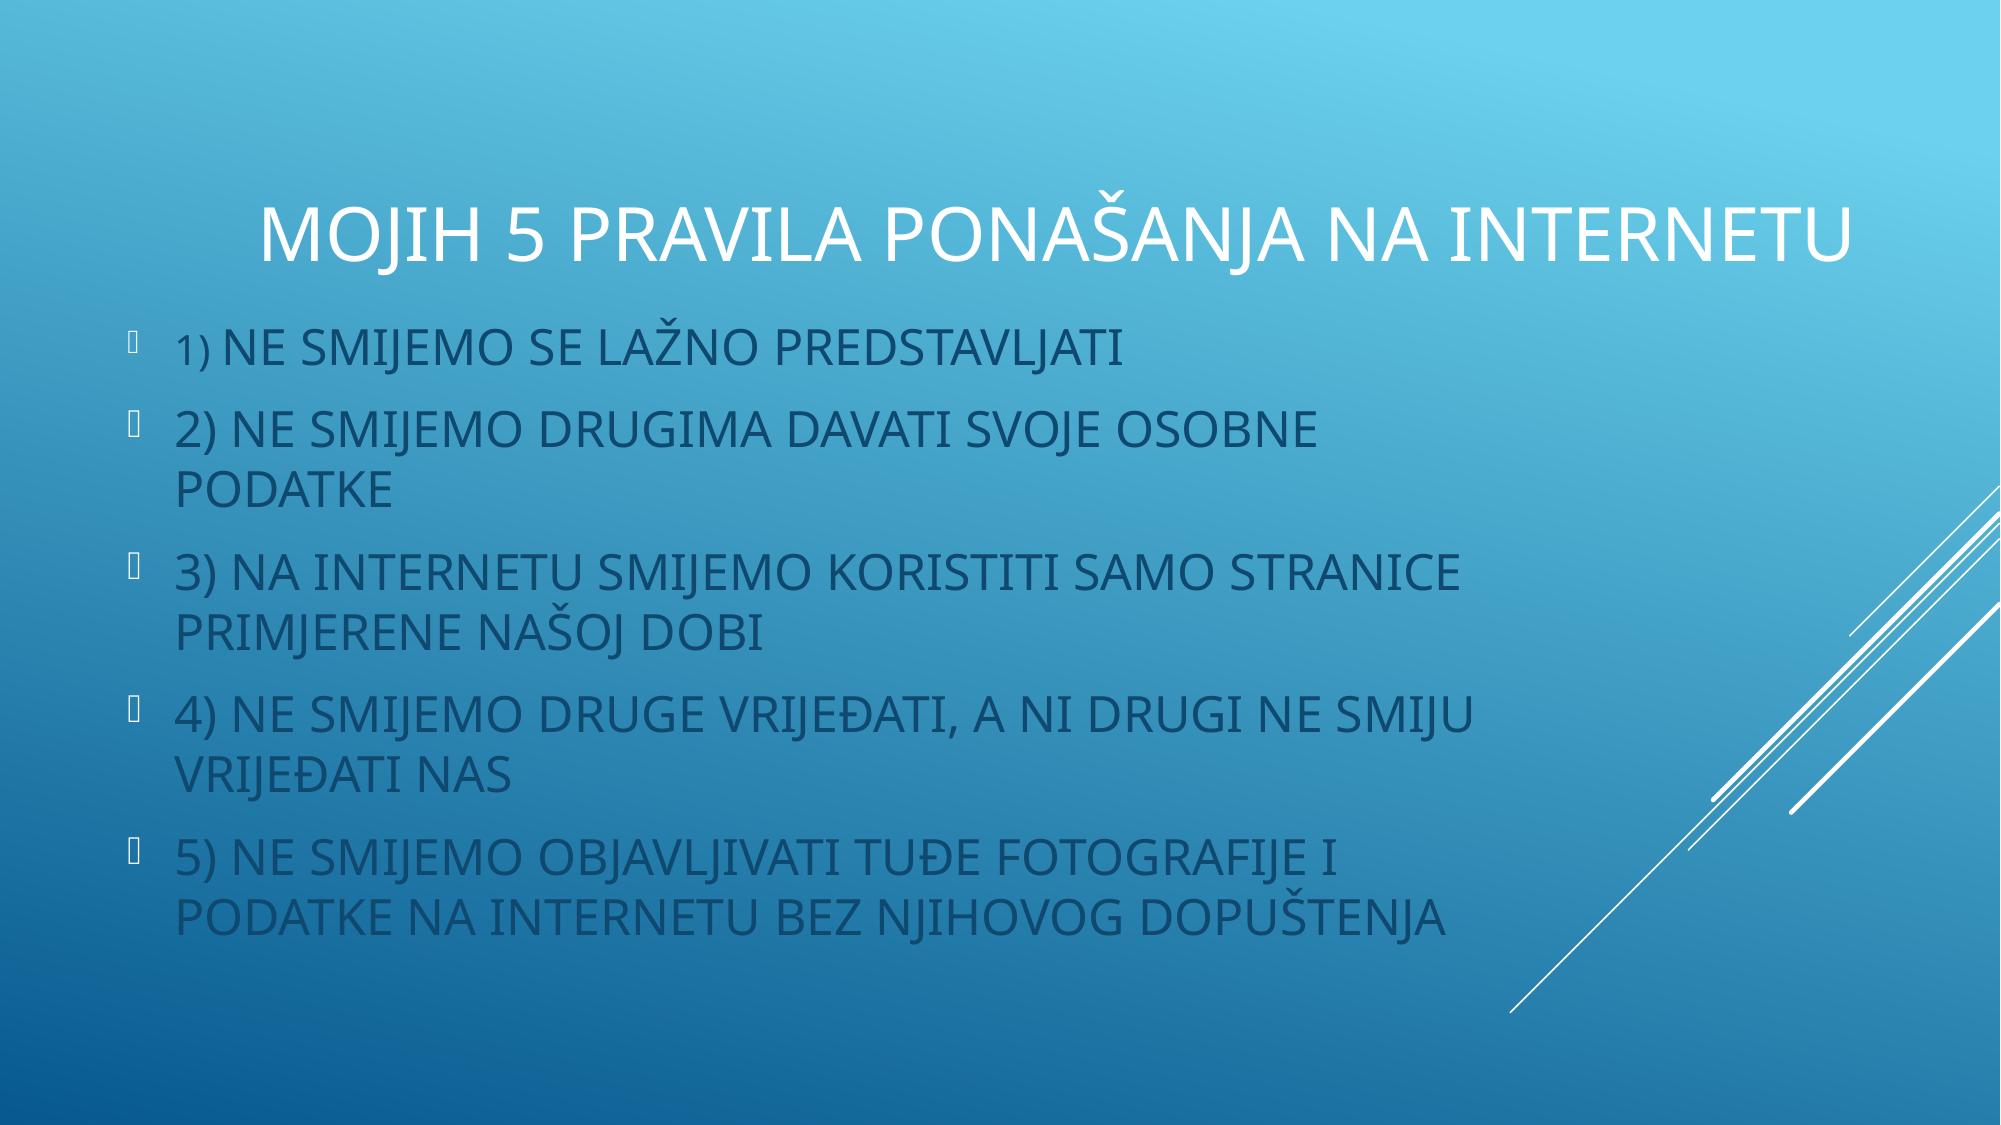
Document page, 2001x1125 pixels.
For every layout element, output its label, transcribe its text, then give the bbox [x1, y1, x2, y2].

title MOJIH 5 PRAVILA PONAŠANJA NA INTERNETU [1513, 125, 1888, 338]
list 1) NE SMIJEMO SE LAŽNO PREDSTAVLJATI 2) NE SMIJEMO DRUGIMA DAVATI SVOJE OSOBNE PODATKE 3) NA INTERNETU SMIJEMO KORISTITI SAMO STRANICE PRIMJERENE NAŠOJ DOBI 4) NE SMIJEMO DRUGE VRIJEĐATI, A NI DRUGI NE SMIJU VRIJEĐATI NAS 5) NE SMIJEMO OBJAVLJIVATI TUĐE FOTOGRAFIJE I PODATKE NA INTERNETU BEZ NJIHOVOG DOPUŠTENJA [112, 40, 1513, 1089]
